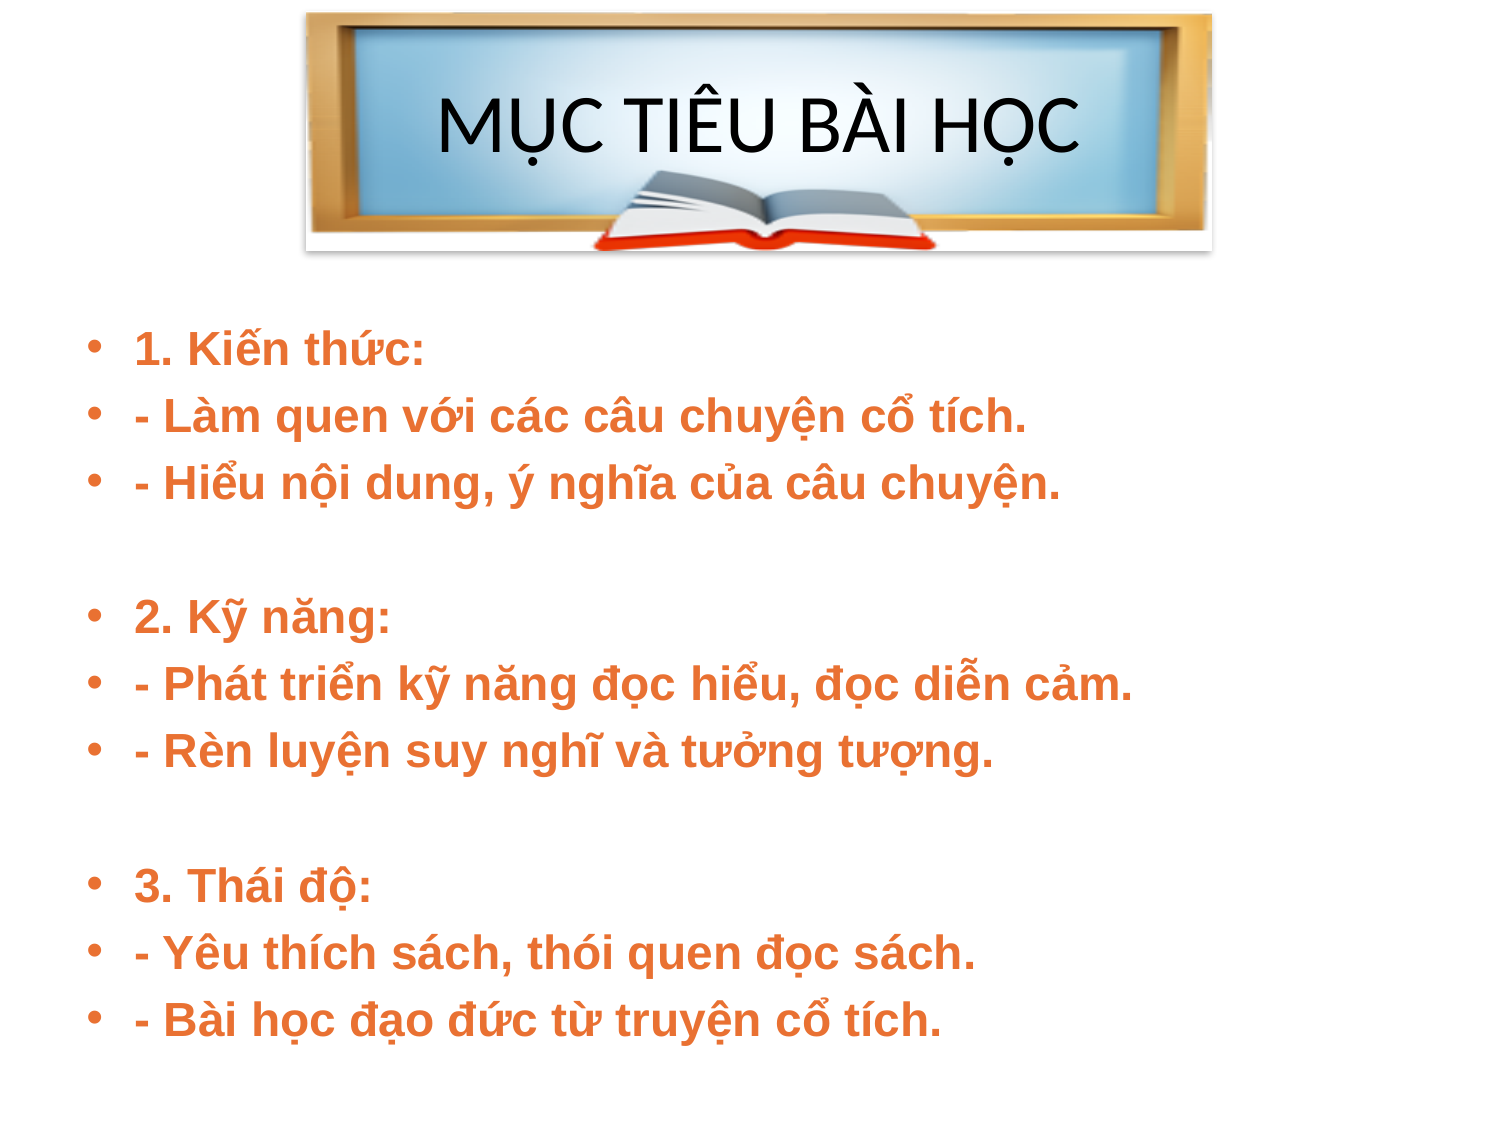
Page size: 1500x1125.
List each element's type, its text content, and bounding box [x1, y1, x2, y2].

text_box 1. Kiến thức: - Làm quen với các câu chuyện cổ tích. - Hiểu nội dung, ý nghĩa của câu chuyện. 2. Kỹ năng: - Phát triển kỹ năng đọc hiểu, đọc diễn cảm. - Rèn luyện suy nghĩ và tưởng tượng. 3. Thái độ: - Yêu thích sách, thói quen đọc sách. - Bài học đạo đức từ truyện cổ tích. [71, 309, 1467, 1063]
picture [305, 11, 1213, 251]
